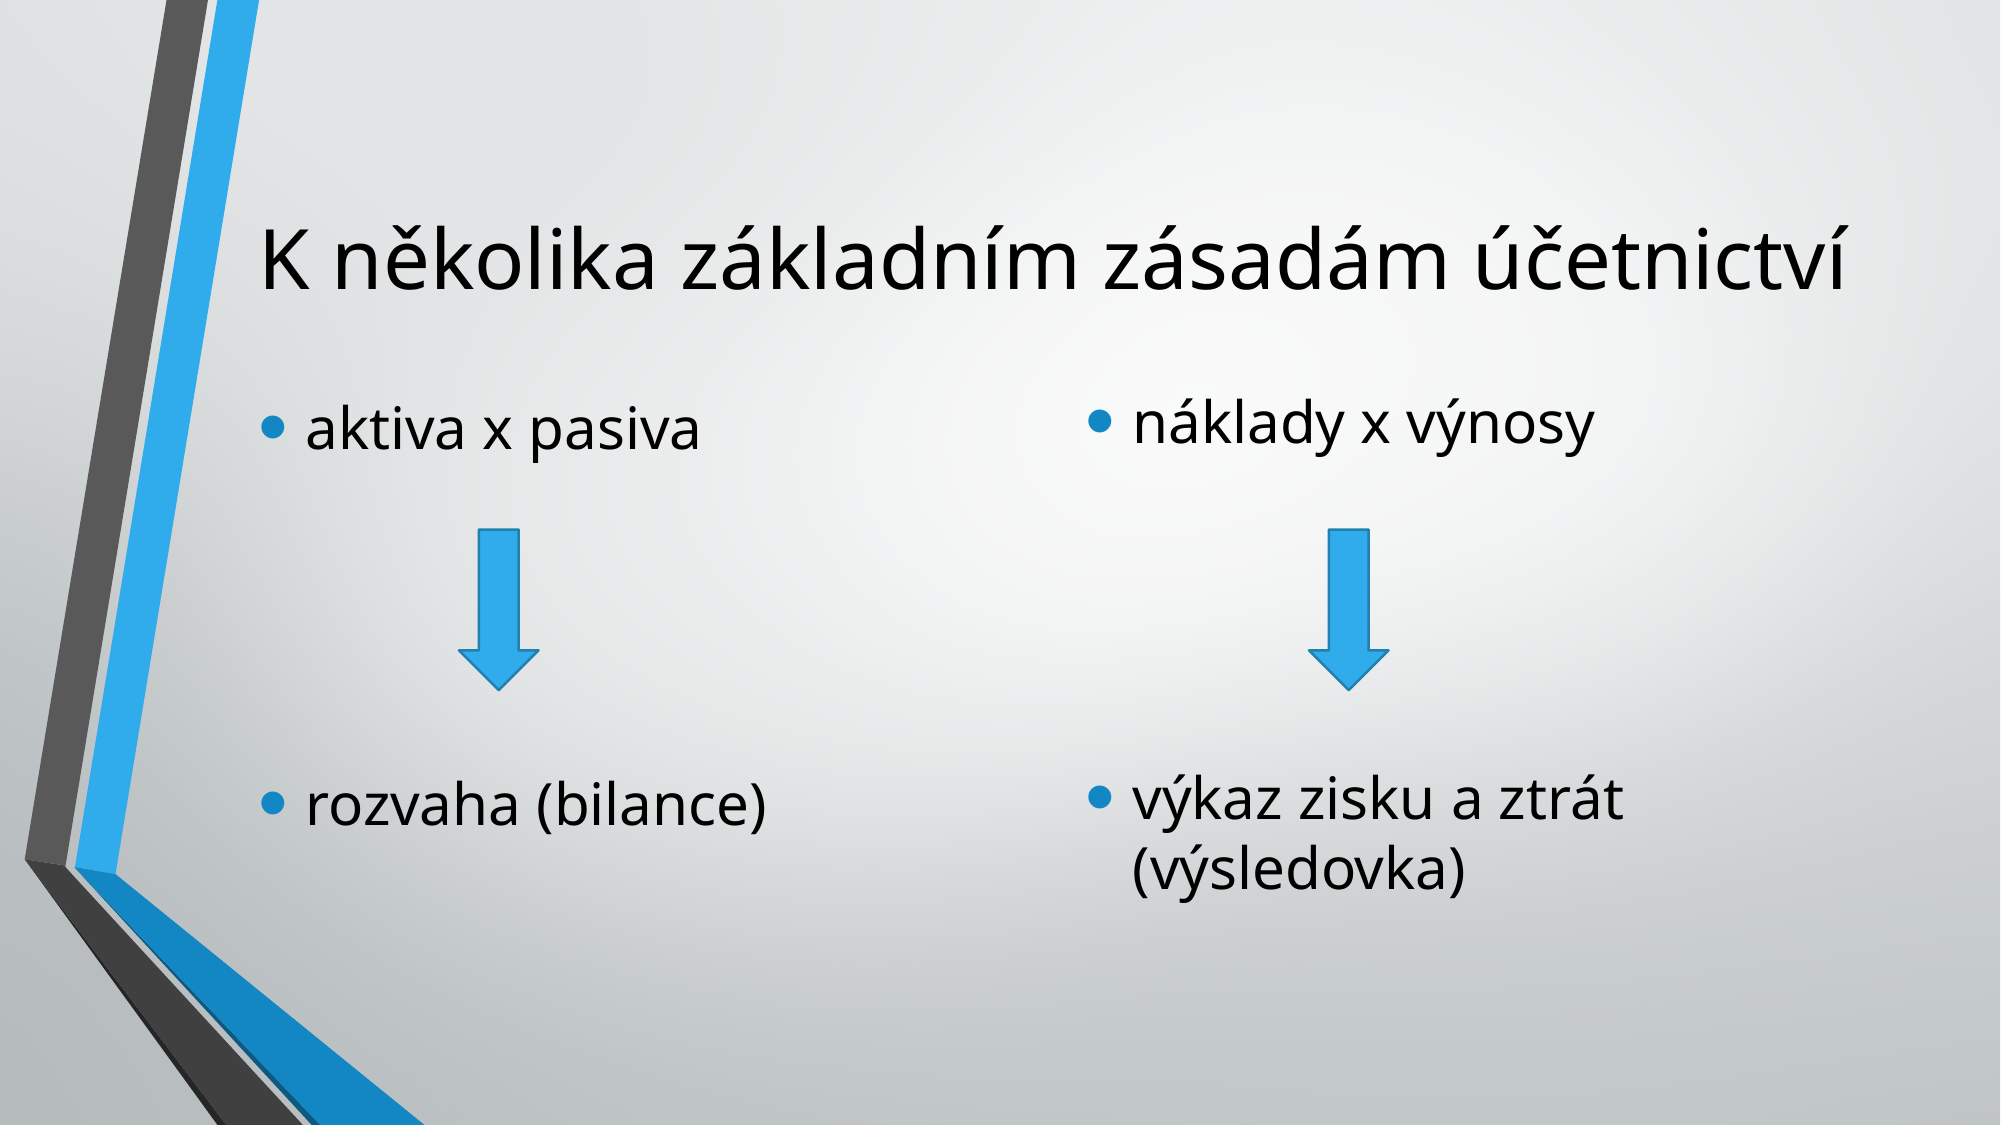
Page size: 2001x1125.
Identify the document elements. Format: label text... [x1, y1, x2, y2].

text_box [1307, 528, 1390, 692]
title K několika základním zásadám účetnictví [243, 112, 1887, 400]
text_box [457, 528, 540, 692]
list aktiva x pasiva rozvaha (bilance) [243, 319, 1016, 1003]
text_box náklady x výnosy výkaz zisku a ztrát (výsledovka) [1070, 349, 1844, 1032]
